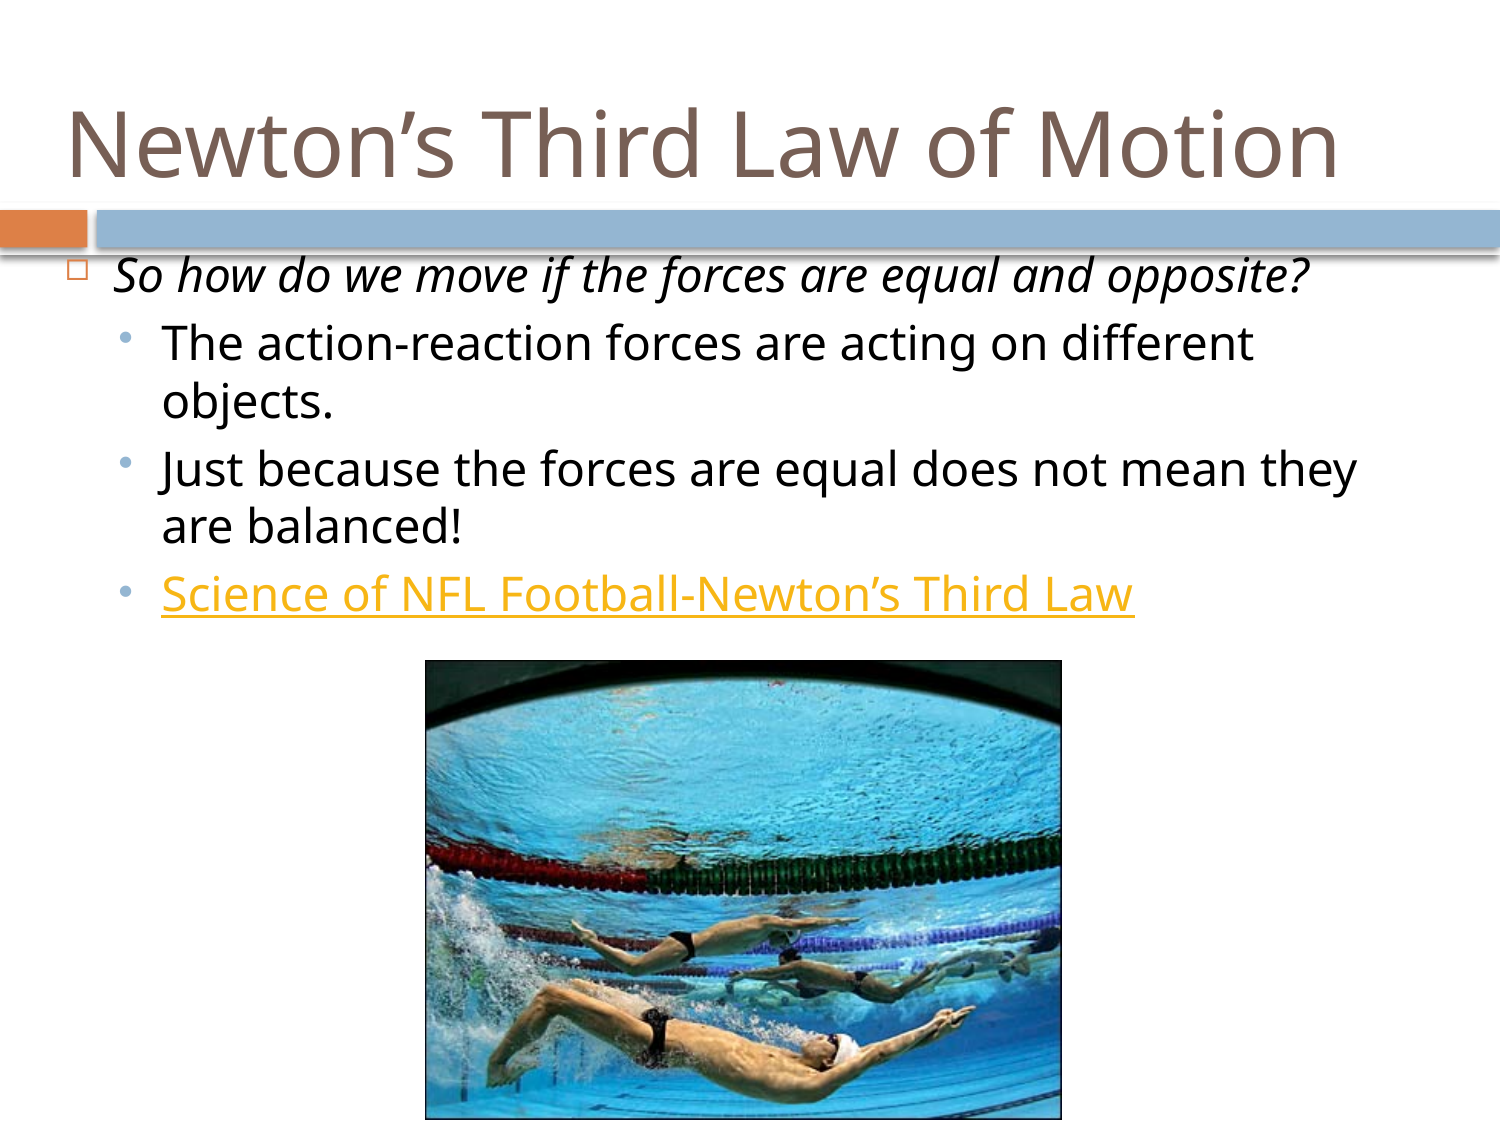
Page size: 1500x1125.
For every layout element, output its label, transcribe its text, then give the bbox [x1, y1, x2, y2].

list So how do we move if the forces are equal and opposite? The action-reaction forces are acting on different objects. Just because the forces are equal does not mean they are balanced! Science of NFL Football-Newton’s Third Law [50, 237, 1450, 638]
picture [424, 660, 1062, 1120]
title Newton’s Third Law of Motion [50, 45, 1450, 237]
